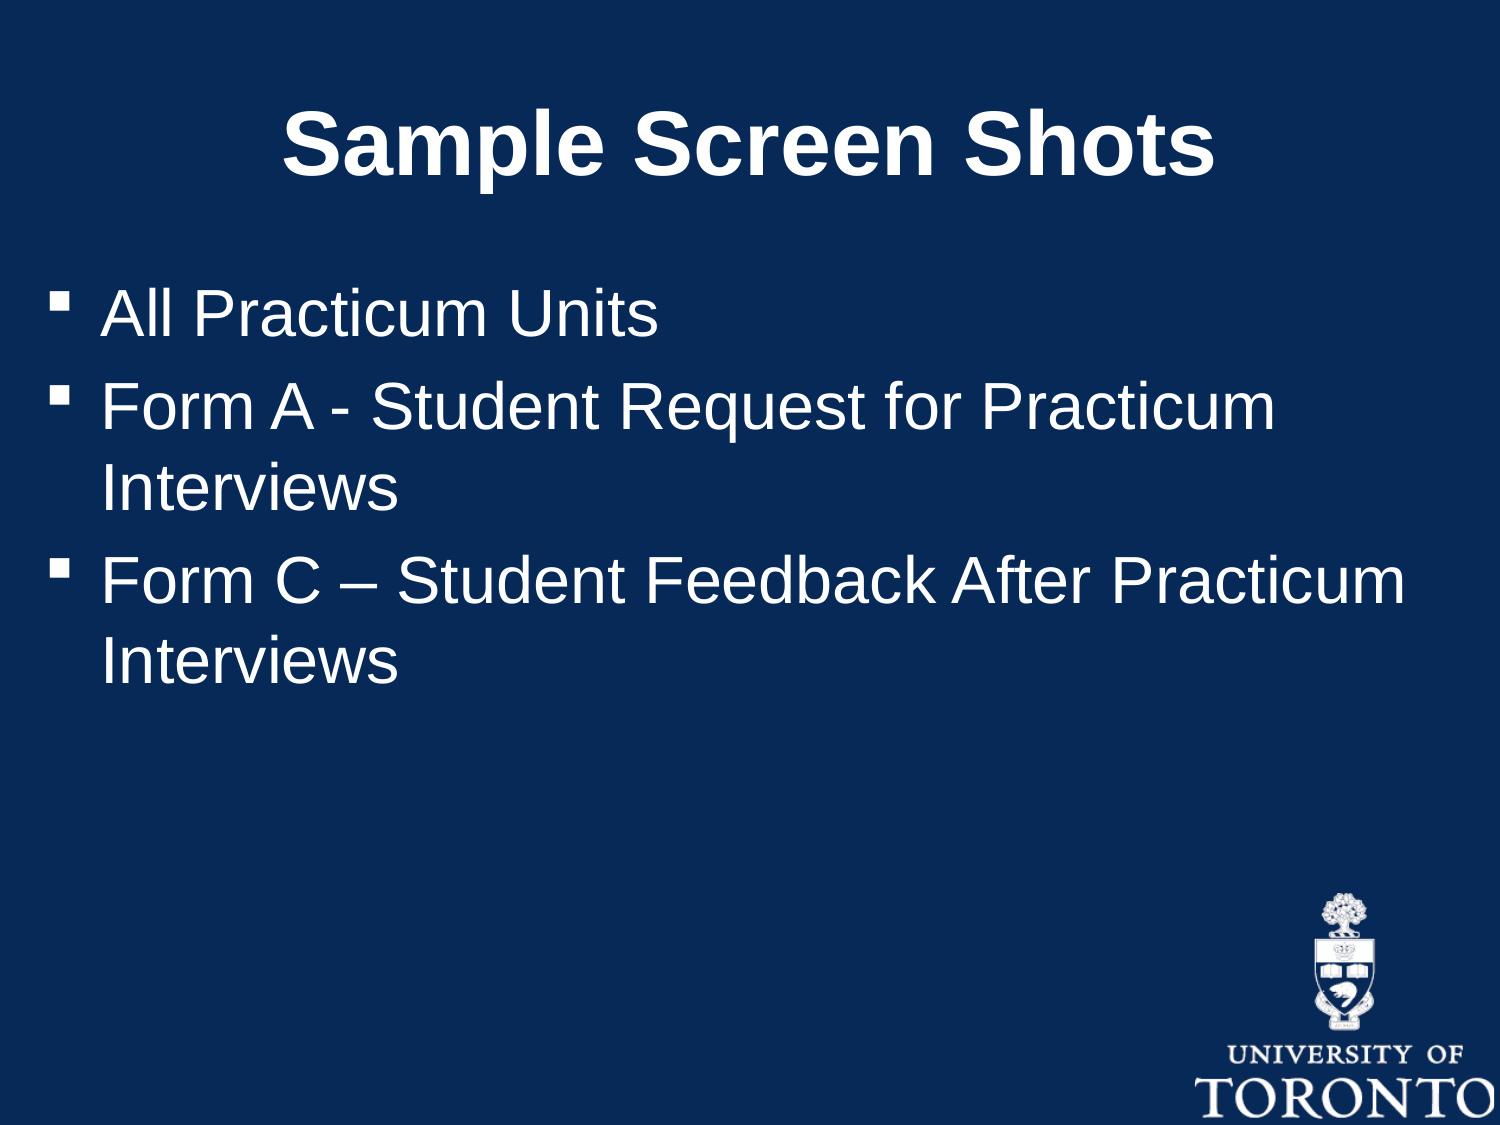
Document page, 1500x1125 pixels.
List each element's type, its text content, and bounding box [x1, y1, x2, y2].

title Sample Screen Shots [29, 44, 1471, 233]
list All Practicum Units Form A - Student Request for Practicum Interviews Form C – Student Feedback After Practicum Interviews [29, 262, 1471, 941]
